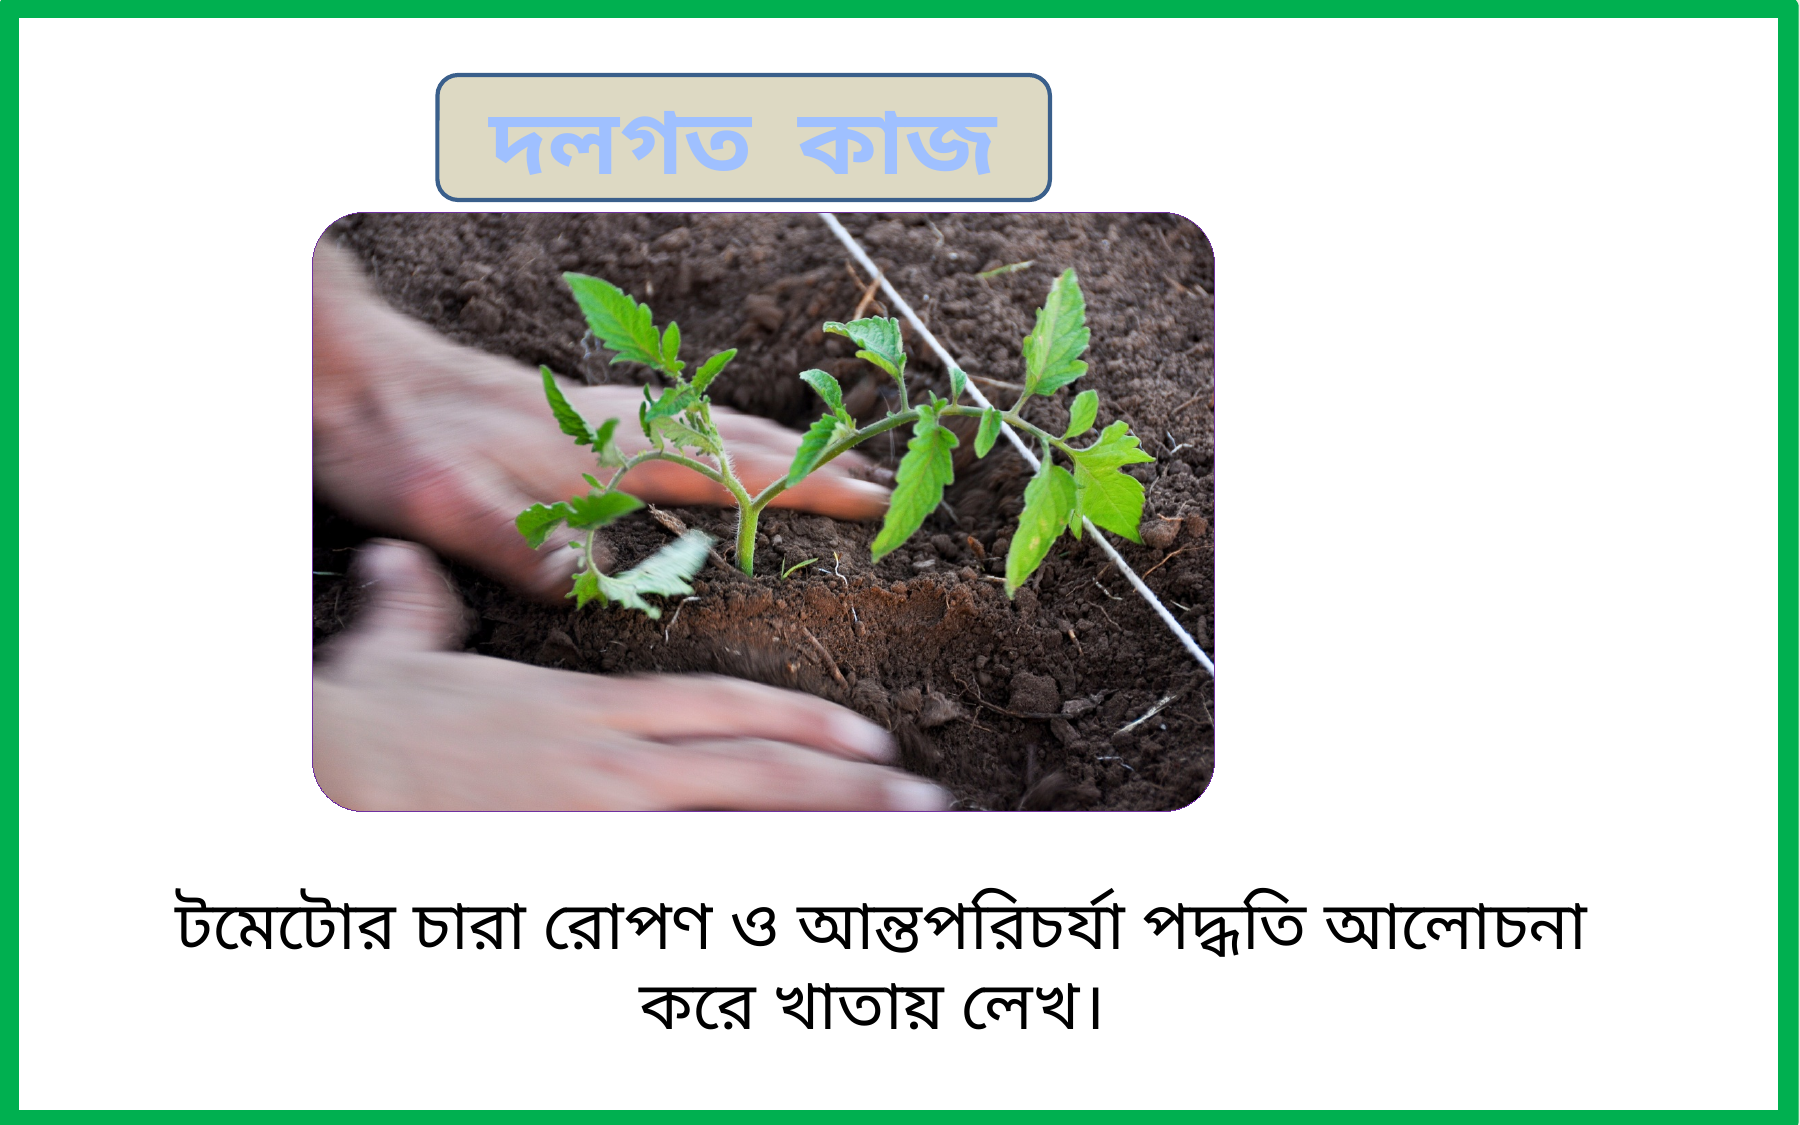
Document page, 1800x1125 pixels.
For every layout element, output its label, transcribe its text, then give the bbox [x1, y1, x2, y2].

text_box টমেটোর চারা রোপণ ও আন্তপরিচর্যা পদ্ধতি আলোচনা করে খাতায় লেখ। [98, 876, 1664, 1049]
text_box দলগত কাজ [435, 72, 1053, 203]
picture [312, 212, 1215, 812]
